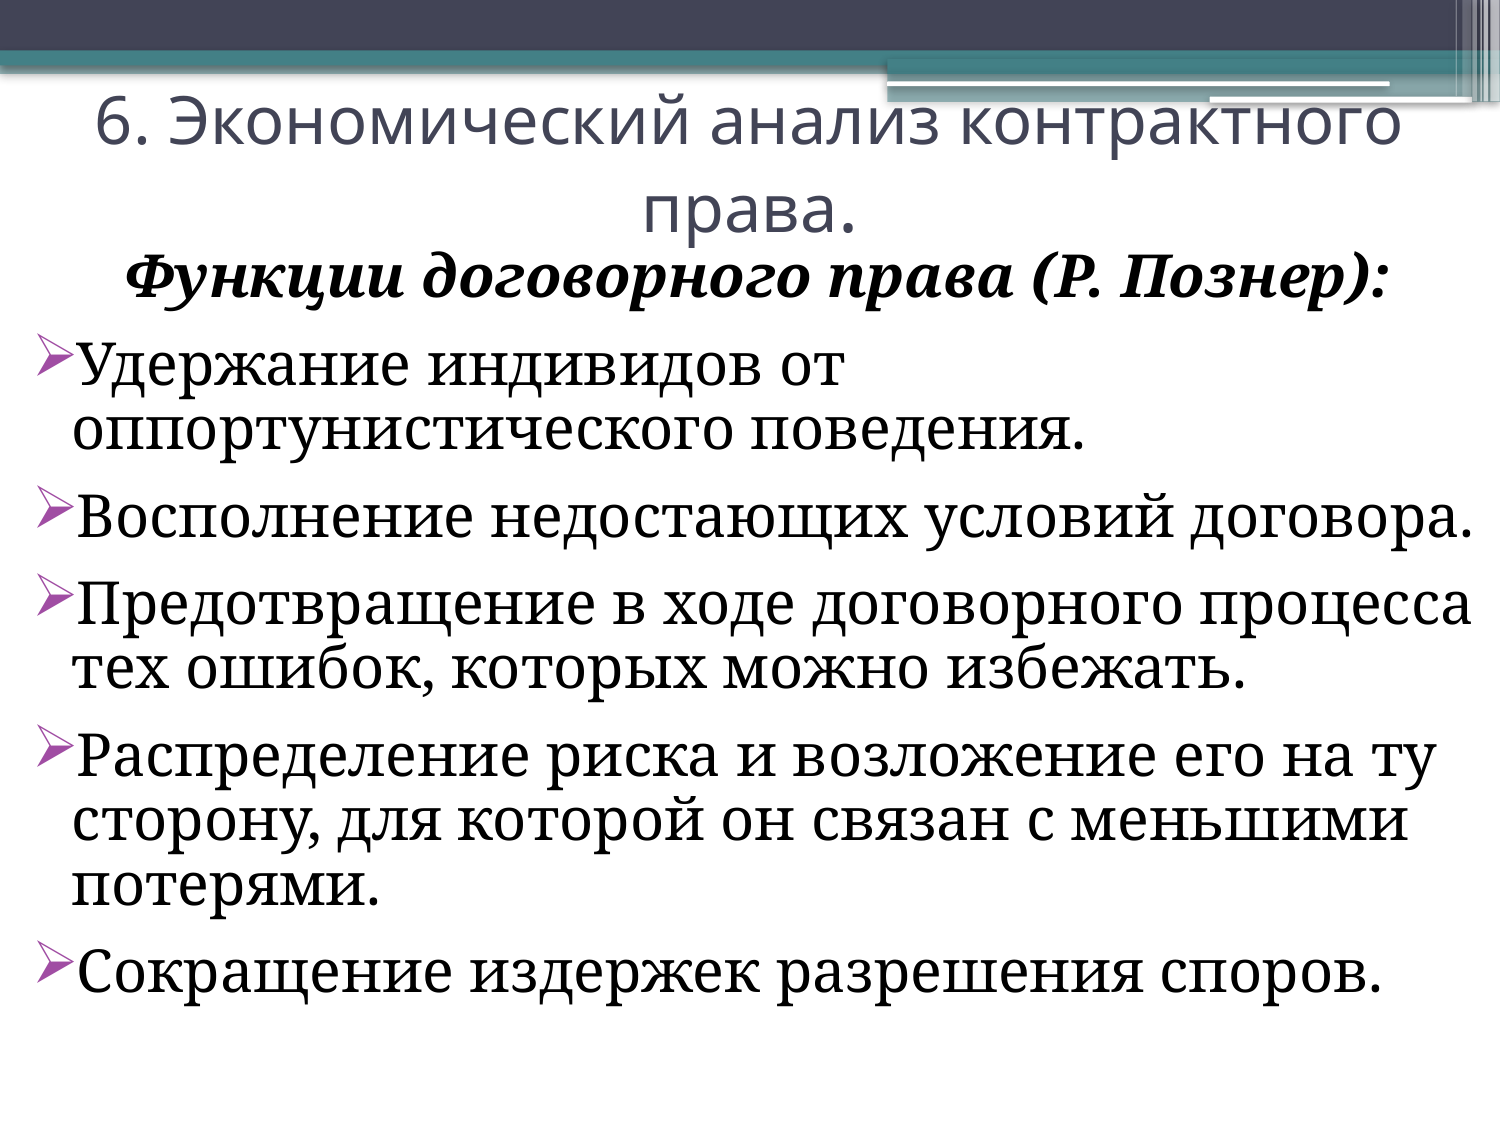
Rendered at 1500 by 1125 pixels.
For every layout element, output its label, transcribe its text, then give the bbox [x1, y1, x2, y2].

text_box 6. Экономический анализ контрактного права. [0, 70, 1500, 173]
list Функции договорного права (Р. Познер): Удержание индивидов от оппортунистического поведения. Восполнение недостающих условий договора. Предотвращение в ходе договорного процесса тех ошибок, которых можно избежать. Распределение риска и возложение его на ту сторону, для которой он связан с меньшими потерями. Сокращение издержек разрешения споров. [0, 238, 1500, 1107]
